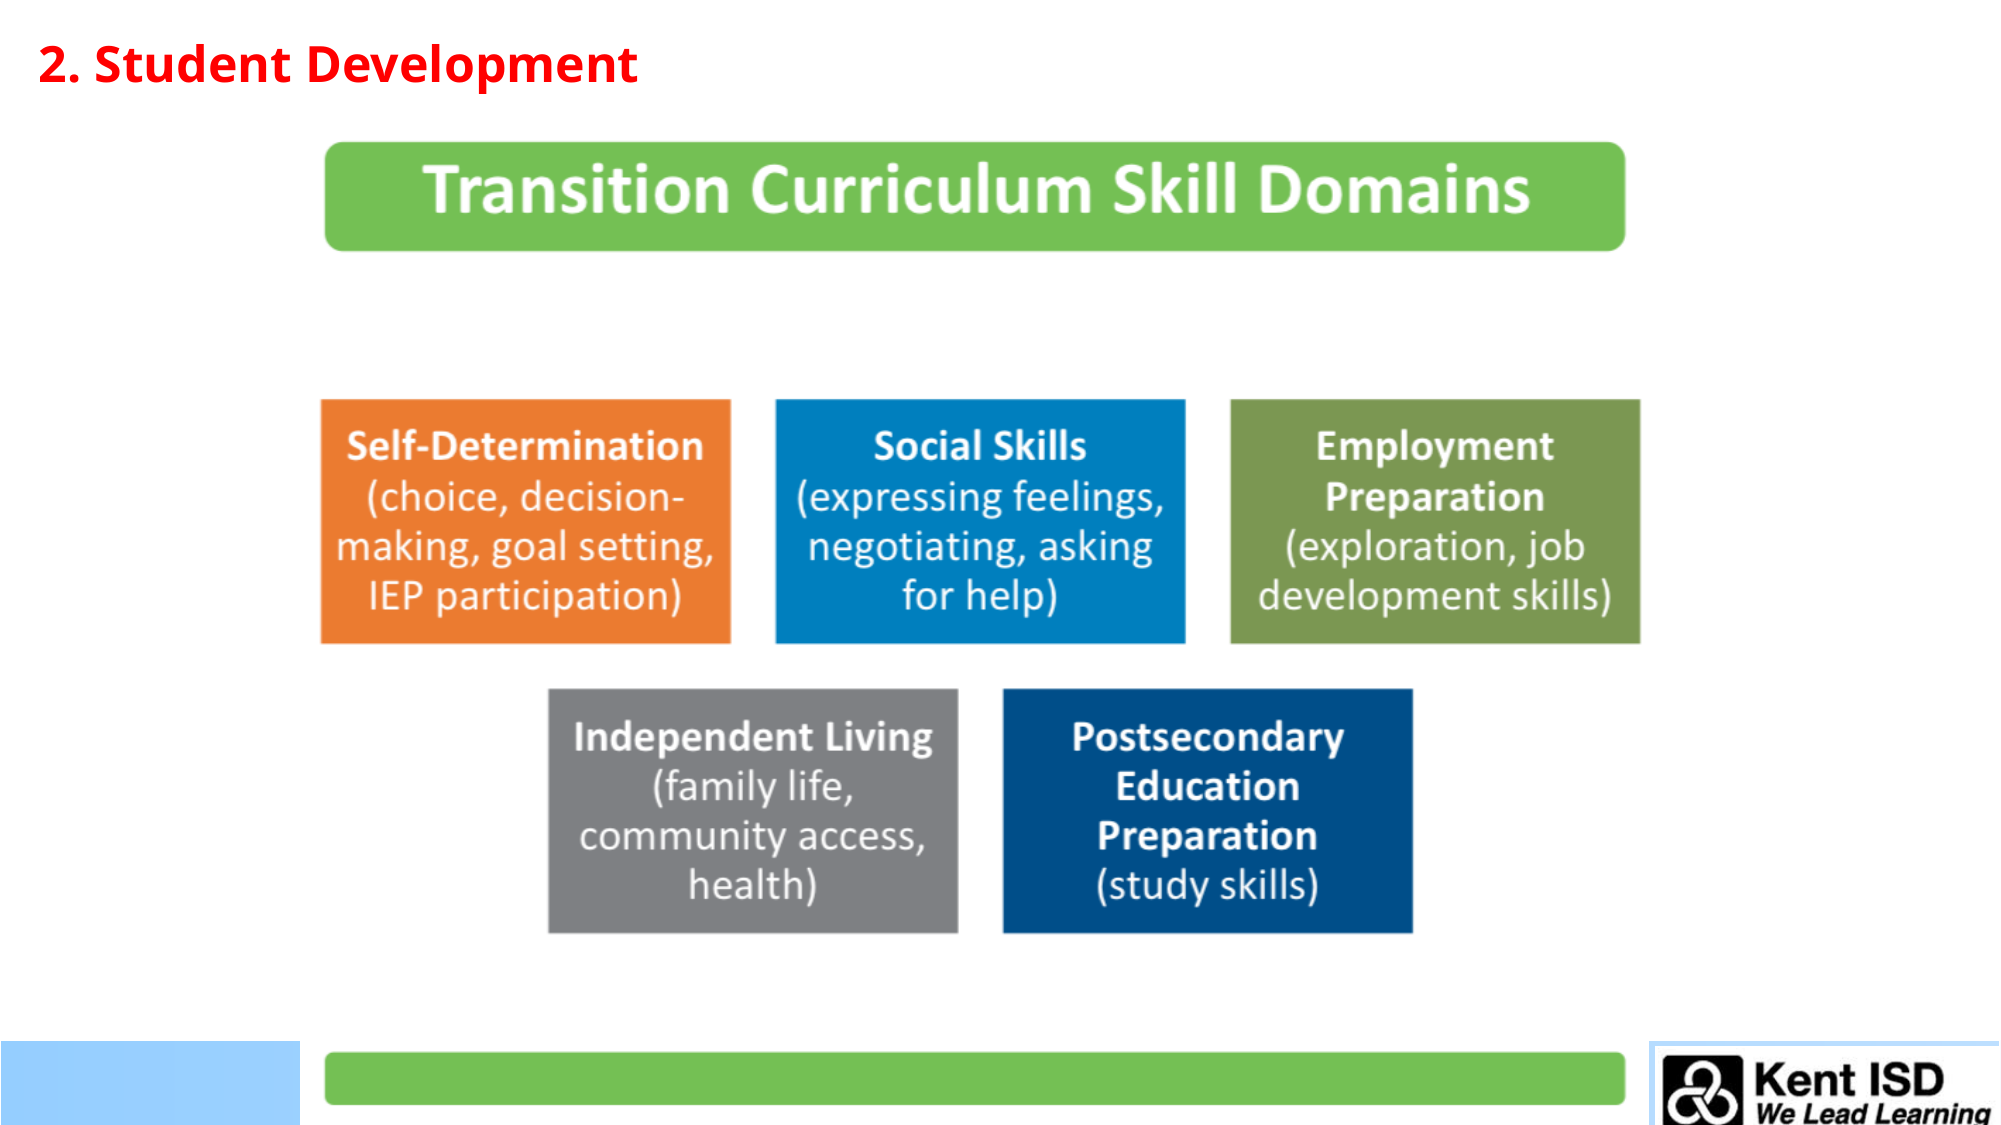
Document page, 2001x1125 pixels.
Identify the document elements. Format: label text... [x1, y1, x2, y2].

picture [1655, 1046, 2000, 1125]
picture [299, 124, 1649, 1125]
text_box 2. Student Development [24, 25, 831, 100]
